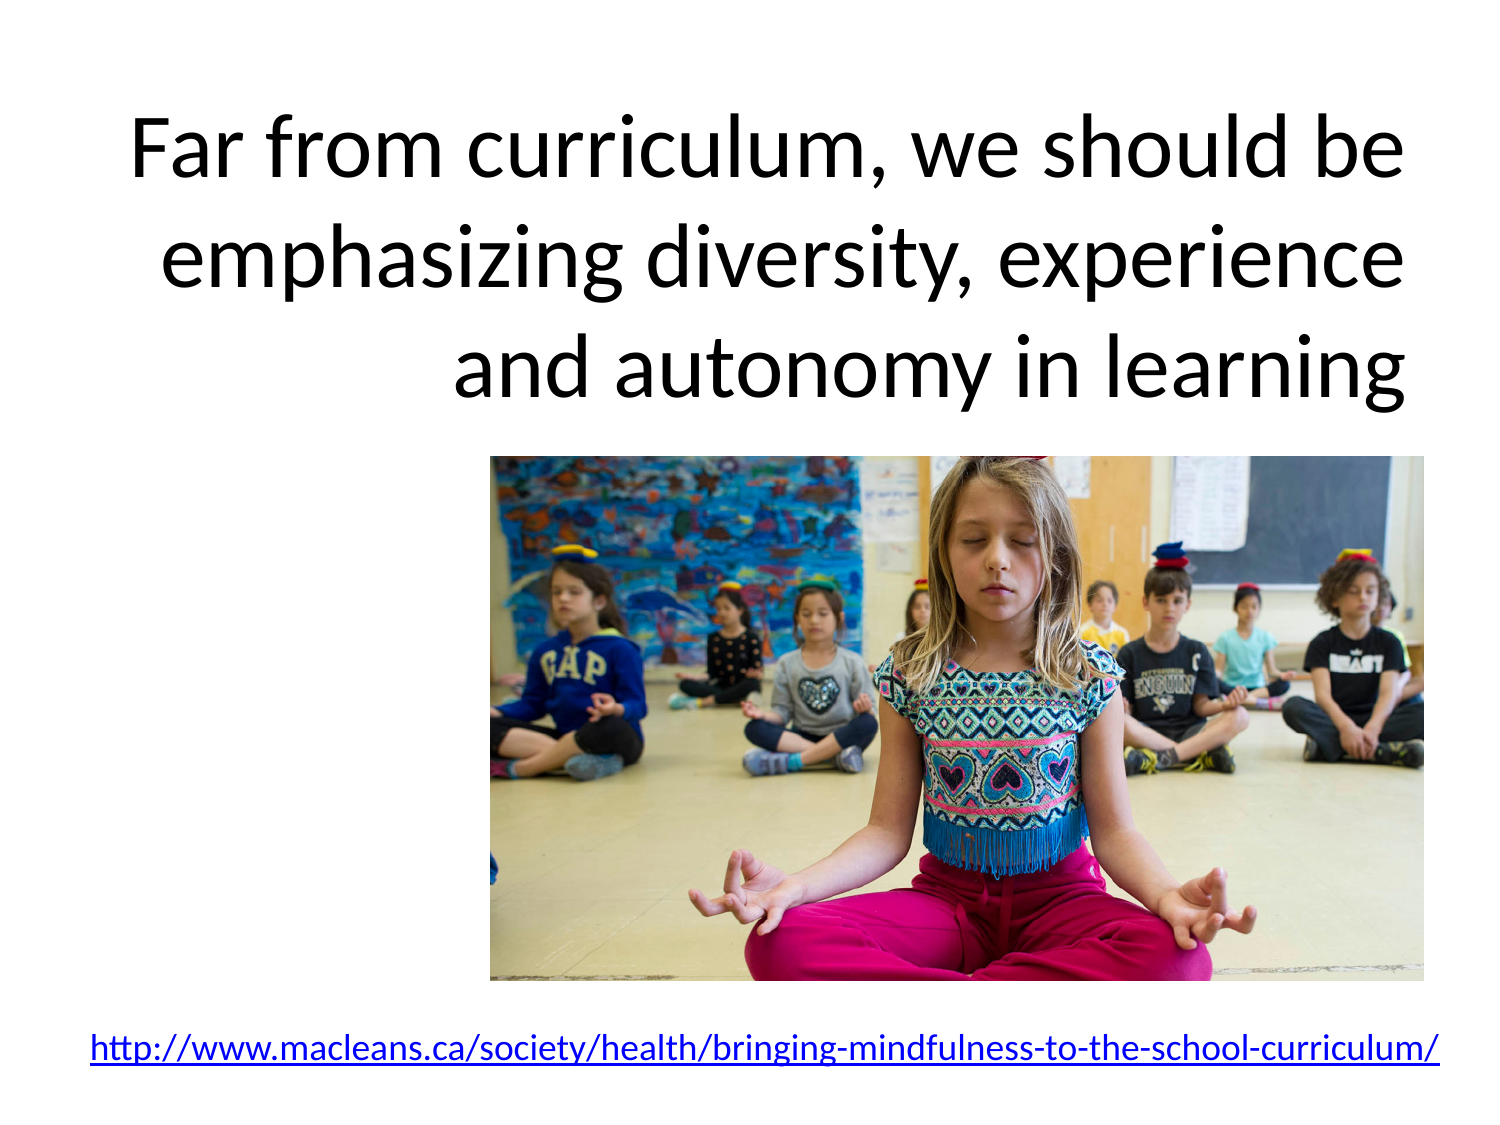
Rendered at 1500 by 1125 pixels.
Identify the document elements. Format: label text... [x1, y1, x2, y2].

title Far from curriculum, we should be emphasizing diversity, experience and autonomy in learning [75, 45, 1424, 457]
picture [489, 455, 1424, 982]
text_box http://www.macleans.ca/society/health/bringing-mindfulness-to-the-school-curriculum/ [74, 1015, 1500, 1076]
